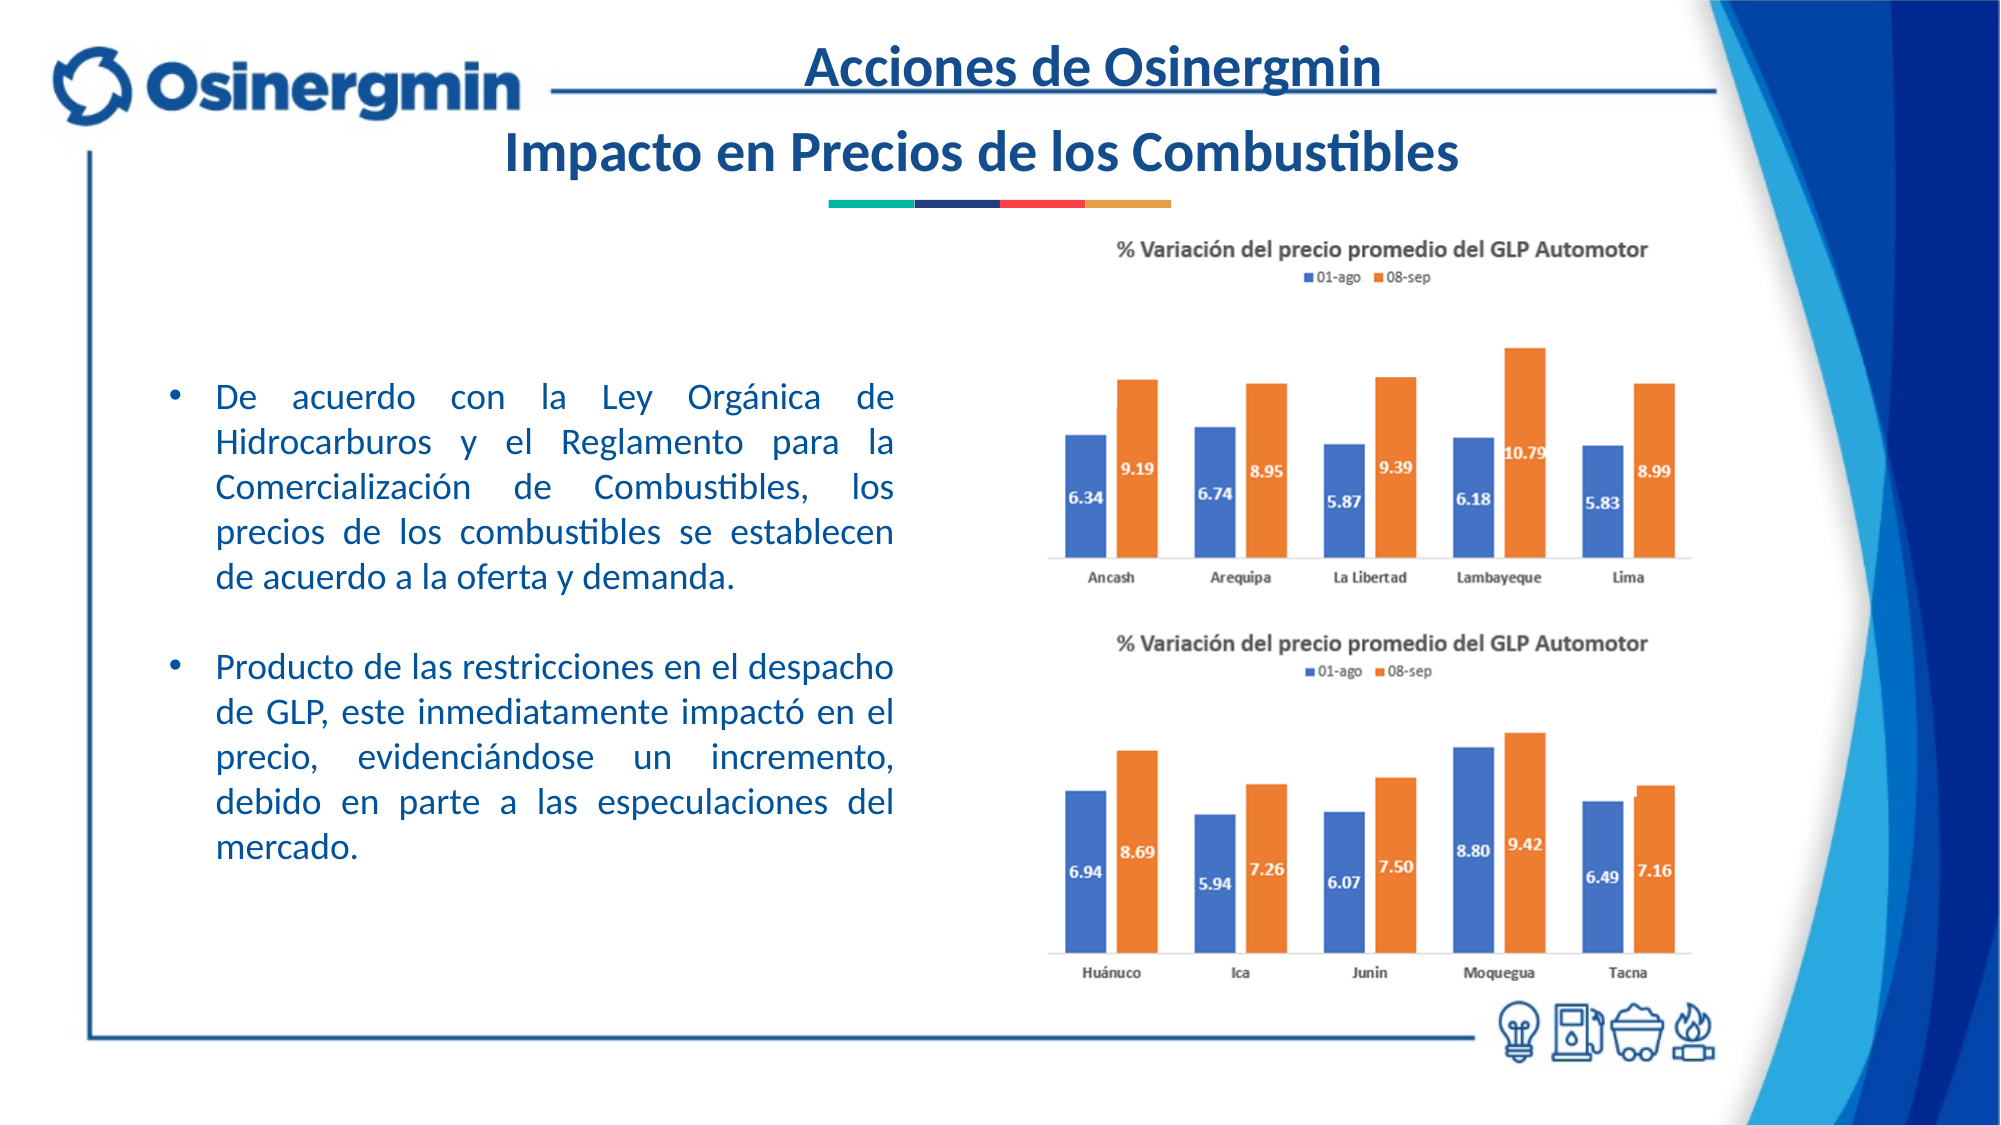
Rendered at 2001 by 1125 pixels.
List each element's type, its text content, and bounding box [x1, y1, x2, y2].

text_box Impacto en Precios de los Combustibles [373, 105, 1591, 190]
text_box De acuerdo con la Ley Orgánica de Hidrocarburos y el Reglamento para la Comercialización de Combustibles, los precios de los combustibles se establecen de acuerdo a la oferta y demanda. Producto de las restricciones en el despacho de GLP, este inmediatamente impactó en el precio, evidenciándose un incremento, debido en parte a las especulaciones del mercado. [154, 319, 910, 919]
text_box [828, 199, 1172, 208]
picture [0, 0, 2000, 1125]
text_box Acciones de Osinergmin [485, 20, 1702, 106]
